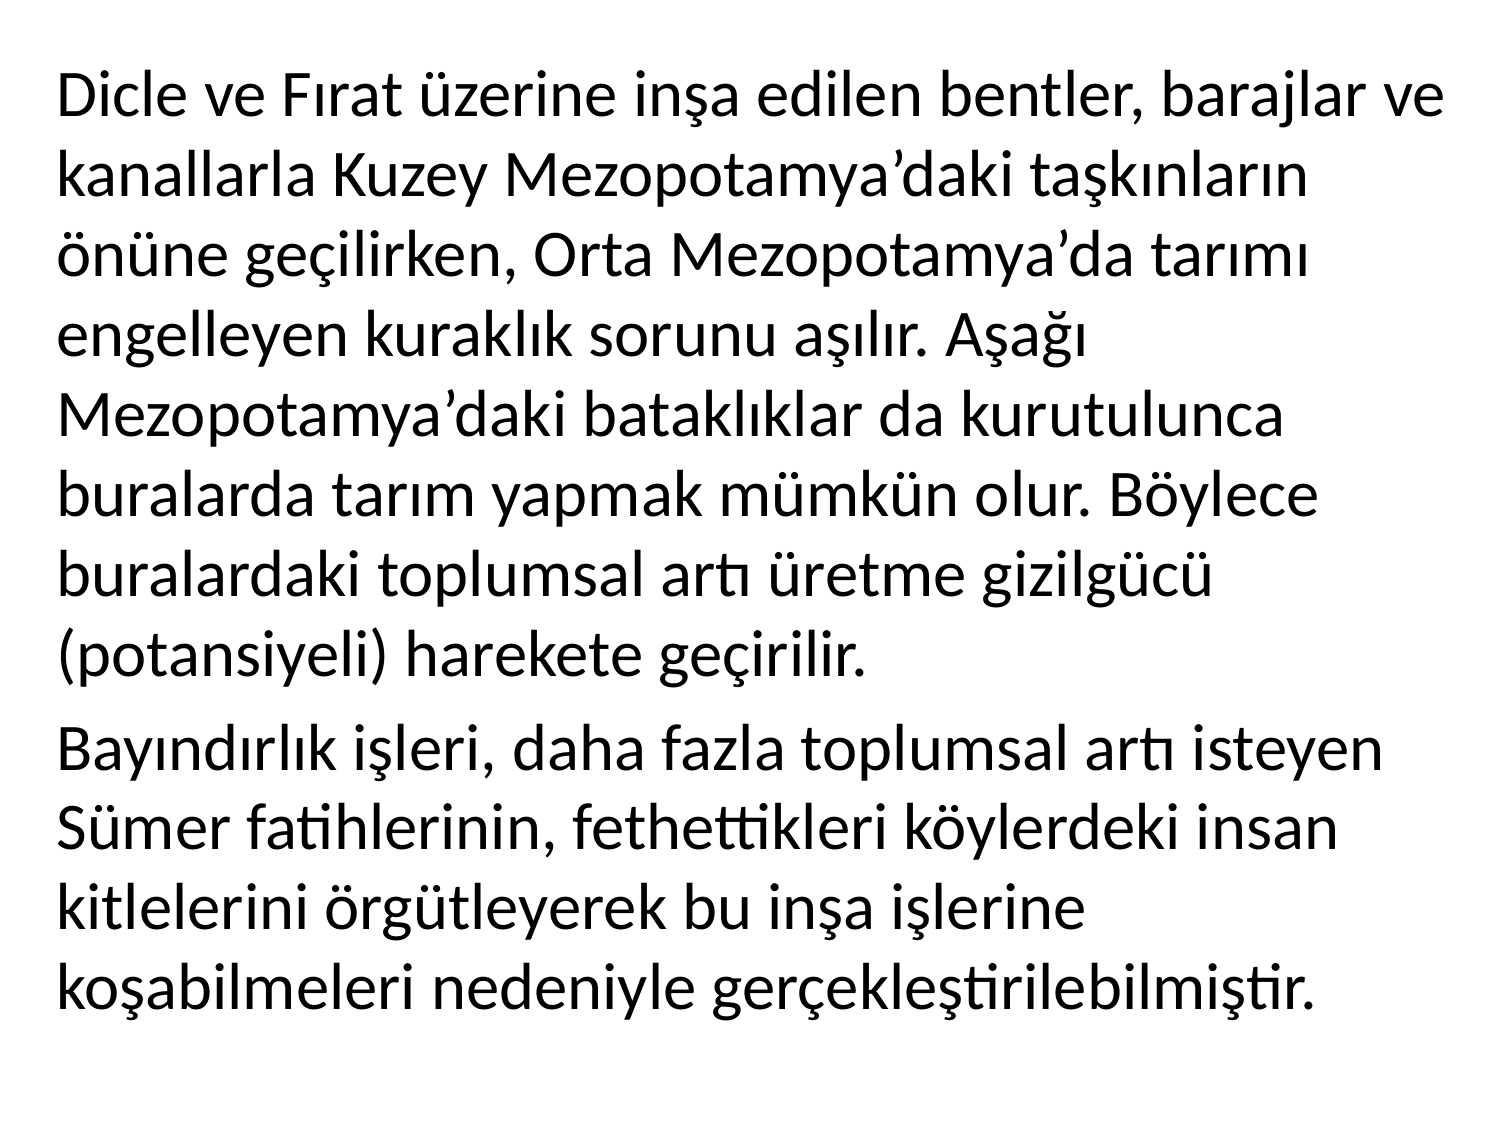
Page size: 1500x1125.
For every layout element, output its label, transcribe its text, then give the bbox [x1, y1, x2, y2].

list Dicle ve Fırat üzerine inşa edilen bentler, barajlar ve kanallarla Kuzey Mezopotamya’daki taşkınların önüne geçilirken, Orta Mezopotamya’da tarımı engelleyen kuraklık sorunu aşılır. Aşağı Mezopotamya’daki bataklıklar da kurutulunca buralarda tarım yapmak mümkün olur. Böylece buralardaki toplumsal artı üretme gizilgücü (potansiyeli) harekete geçirilir. Bayındırlık işleri, daha fazla toplumsal artı isteyen Sümer fatihlerinin, fethettikleri köylerdeki insan kitlelerini örgütleyerek bu inşa işlerine koşabilmeleri nedeniyle gerçekleştirilebilmiştir. [41, 42, 1471, 1094]
